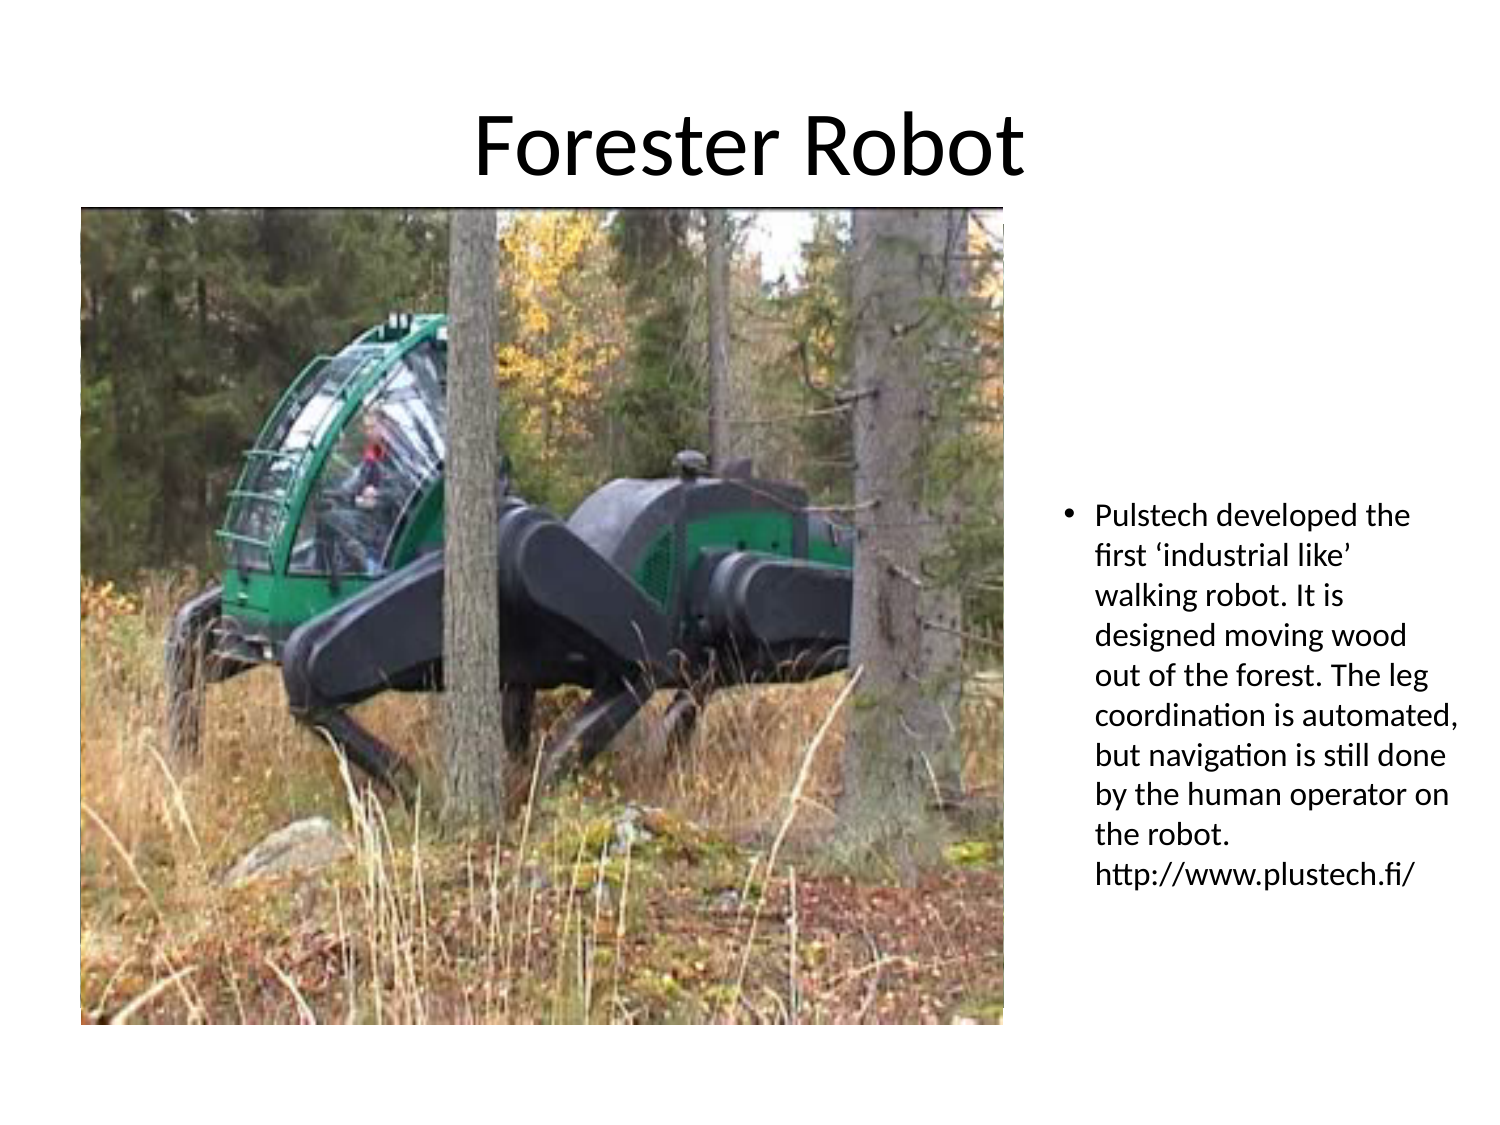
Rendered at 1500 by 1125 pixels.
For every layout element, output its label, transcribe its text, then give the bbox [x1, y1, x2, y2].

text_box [80, 206, 1005, 1026]
title Forester Robot [75, 45, 1425, 233]
list Pulstech developed the first ‘industrial like’ walking robot. It is designed moving wood out of the forest. The leg coordination is automated, but navigation is still done by the human operator on the robot. http://www.plustech.fi/ [1048, 485, 1475, 1094]
